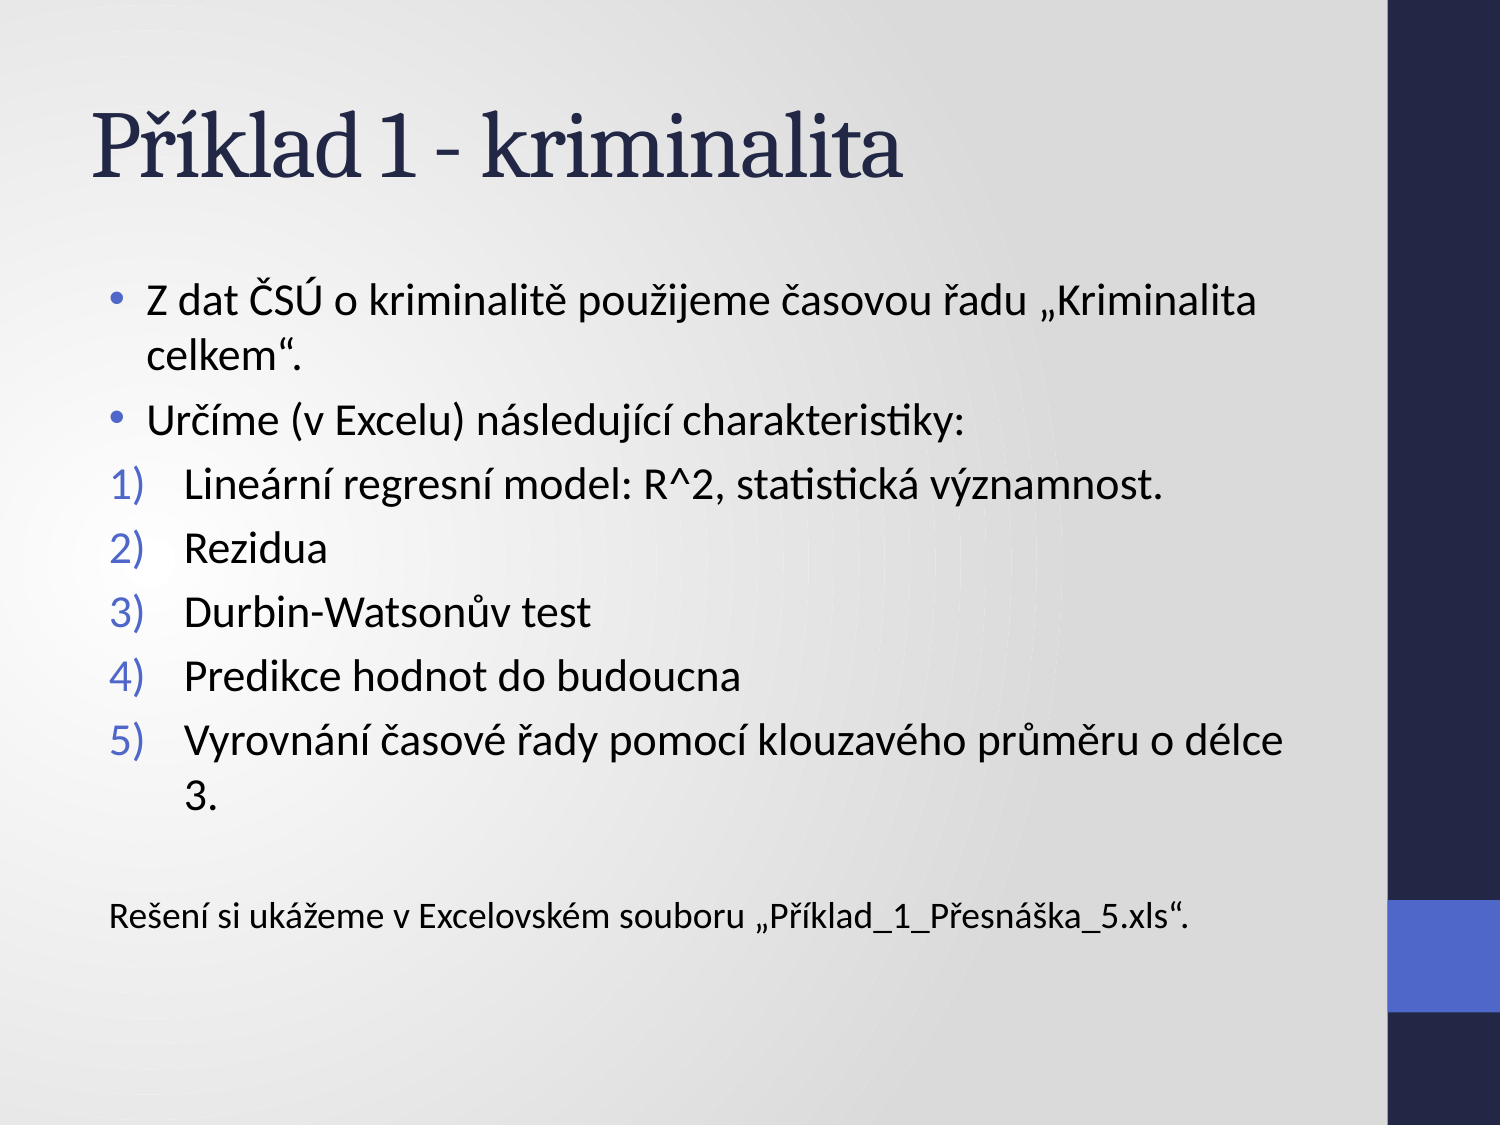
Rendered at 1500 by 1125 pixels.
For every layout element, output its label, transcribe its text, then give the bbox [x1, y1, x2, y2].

list Z dat ČSÚ o kriminalitě použijeme časovou řadu „Kriminalita celkem“. Určíme (v Excelu) následující charakteristiky: Lineární regresní model: R^2, statistická významnost. Rezidua Durbin-Watsonův test Predikce hodnot do budoucna Vyrovnání časové řady pomocí klouzavého průměru o délce 3. Rešení si ukážeme v Excelovském souboru „Příklad_1_Přesnáška_5.xls“. [75, 262, 1325, 1050]
title Příklad 1 - kriminalita [75, 45, 1325, 233]
